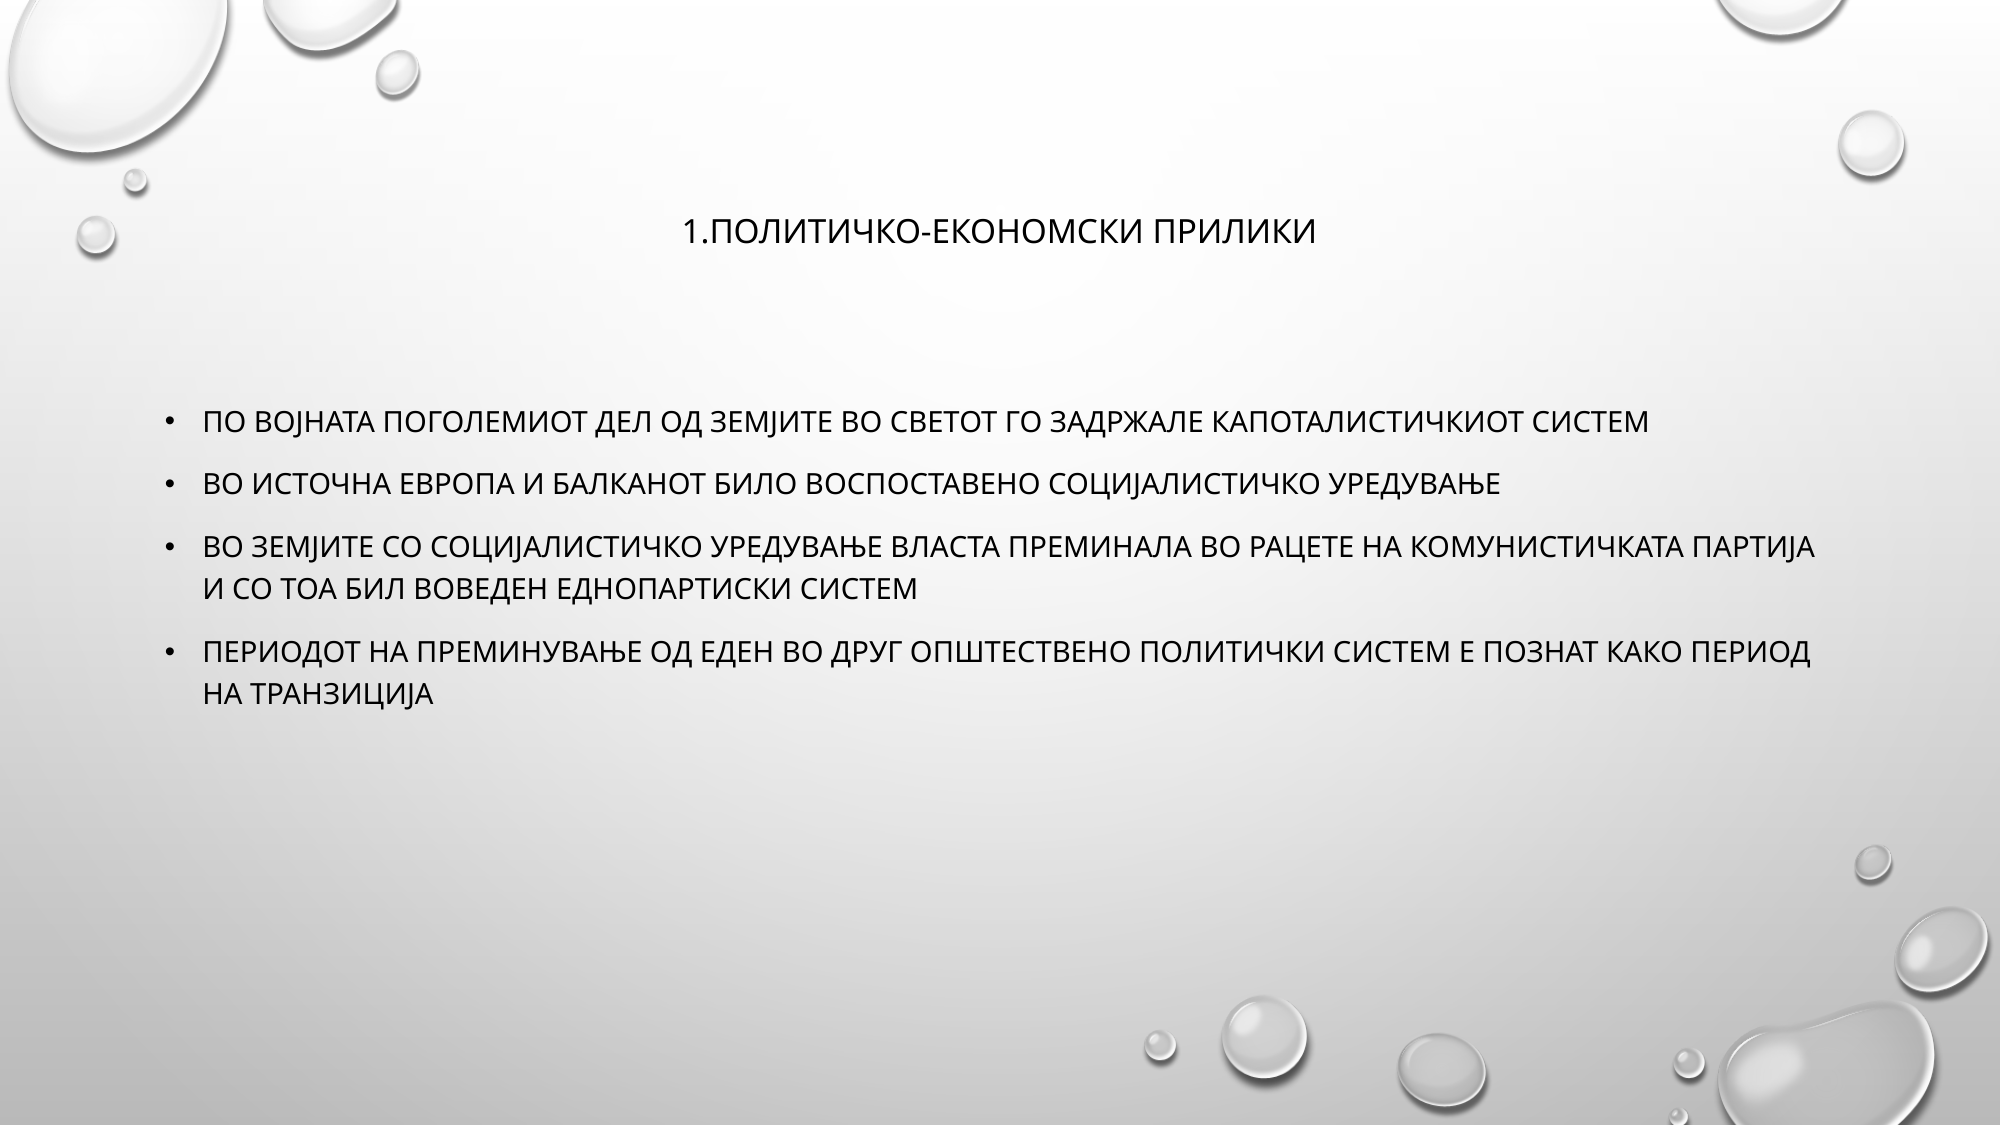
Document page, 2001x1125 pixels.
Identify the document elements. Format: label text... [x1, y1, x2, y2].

list По војната поголемиот дел од земјите во светот го задржале капоталистичкиот систем Во источна европа и балканот било воспоставено социјалистичко уредување Во земјите со социјалистичко уредување власта преминала во рацете на комунистичката партија и со тоа бил воведен еднопартиски систем Периодот на преминувањЕ од еден во друг општествено политички систем е познат како период на транзиција [149, 388, 1850, 950]
picture [0, 0, 2000, 1125]
title 1.ПОЛИТИЧКО-ЕКОНОМСКИ ПРИЛИКИ [149, 101, 1851, 364]
